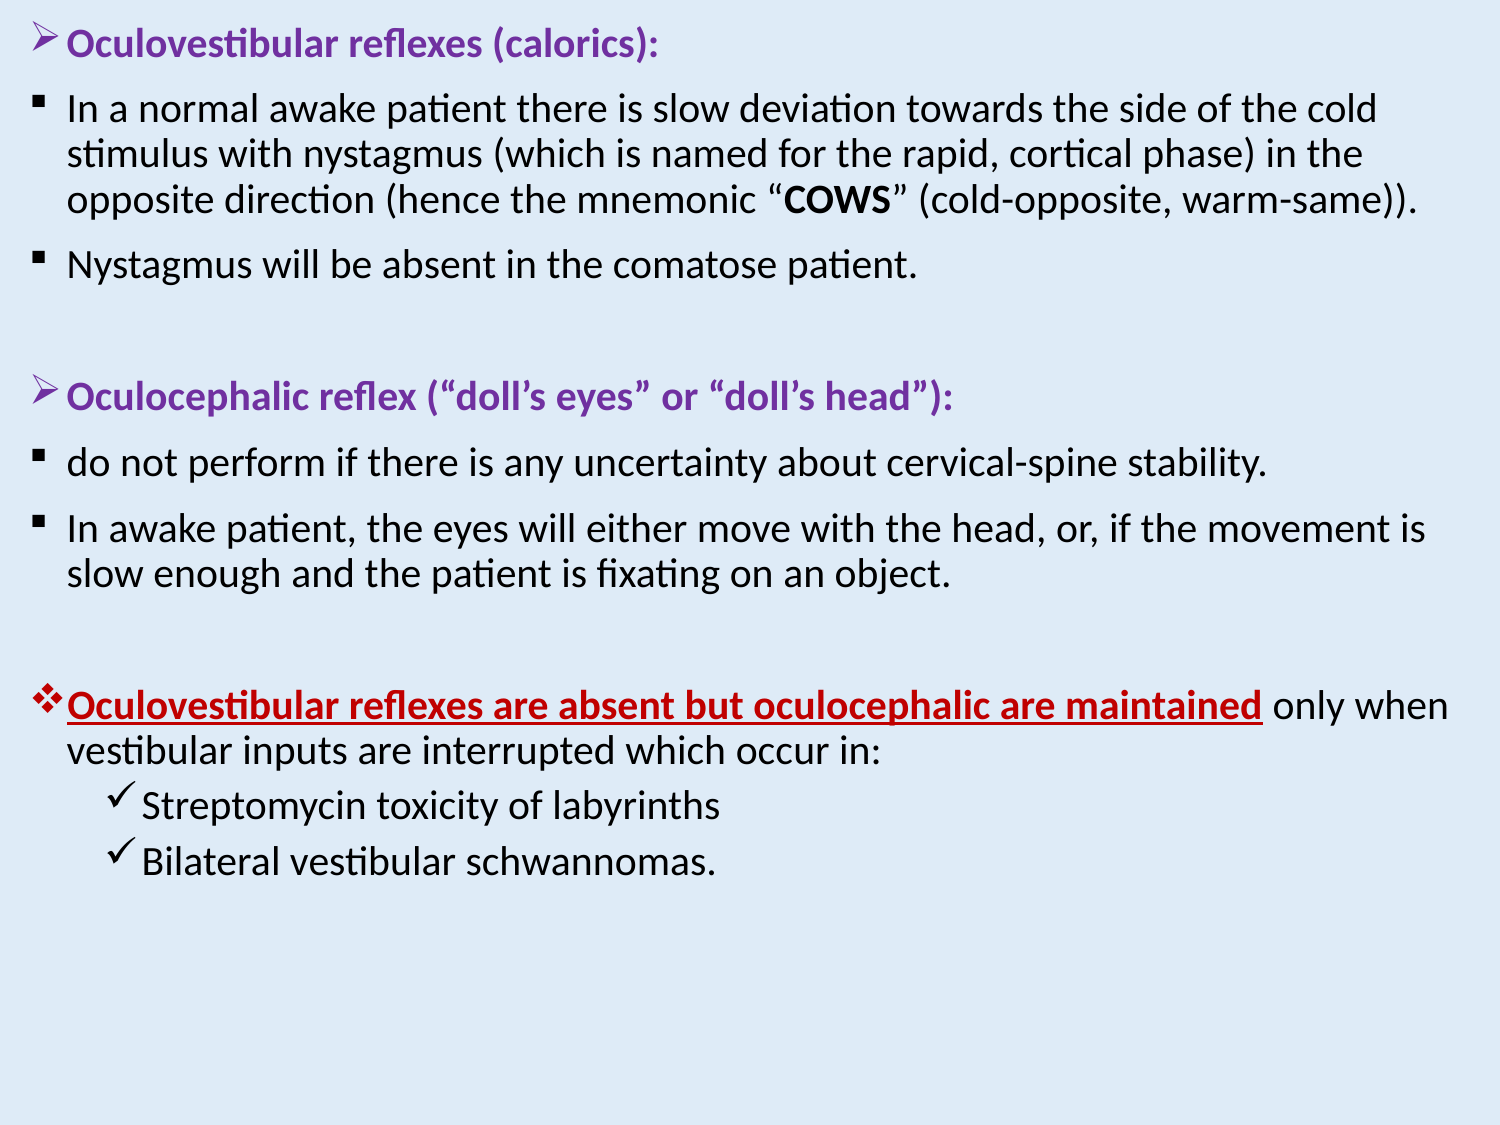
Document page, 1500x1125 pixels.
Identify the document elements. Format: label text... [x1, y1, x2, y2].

list Oculovestibular reflexes (calorics): In a normal awake patient there is slow deviation towards the side of the cold stimulus with nystagmus (which is named for the rapid, cortical phase) in the opposite direction (hence the mnemonic “COWS” (cold-opposite, warm-same)). Nystagmus will be absent in the comatose patient. Oculocephalic reflex (“doll’s eyes” or “doll’s head”): do not perform if there is any uncertainty about cervical-spine stability. In awake patient, the eyes will either move with the head, or, if the movement is slow enough and the patient is fixating on an object. Oculovestibular reflexes are absent but oculocephalic are maintained only when vestibular inputs are interrupted which occur in: Streptomycin toxicity of labyrinths Bilateral vestibular schwannomas. [14, 13, 1487, 1112]
